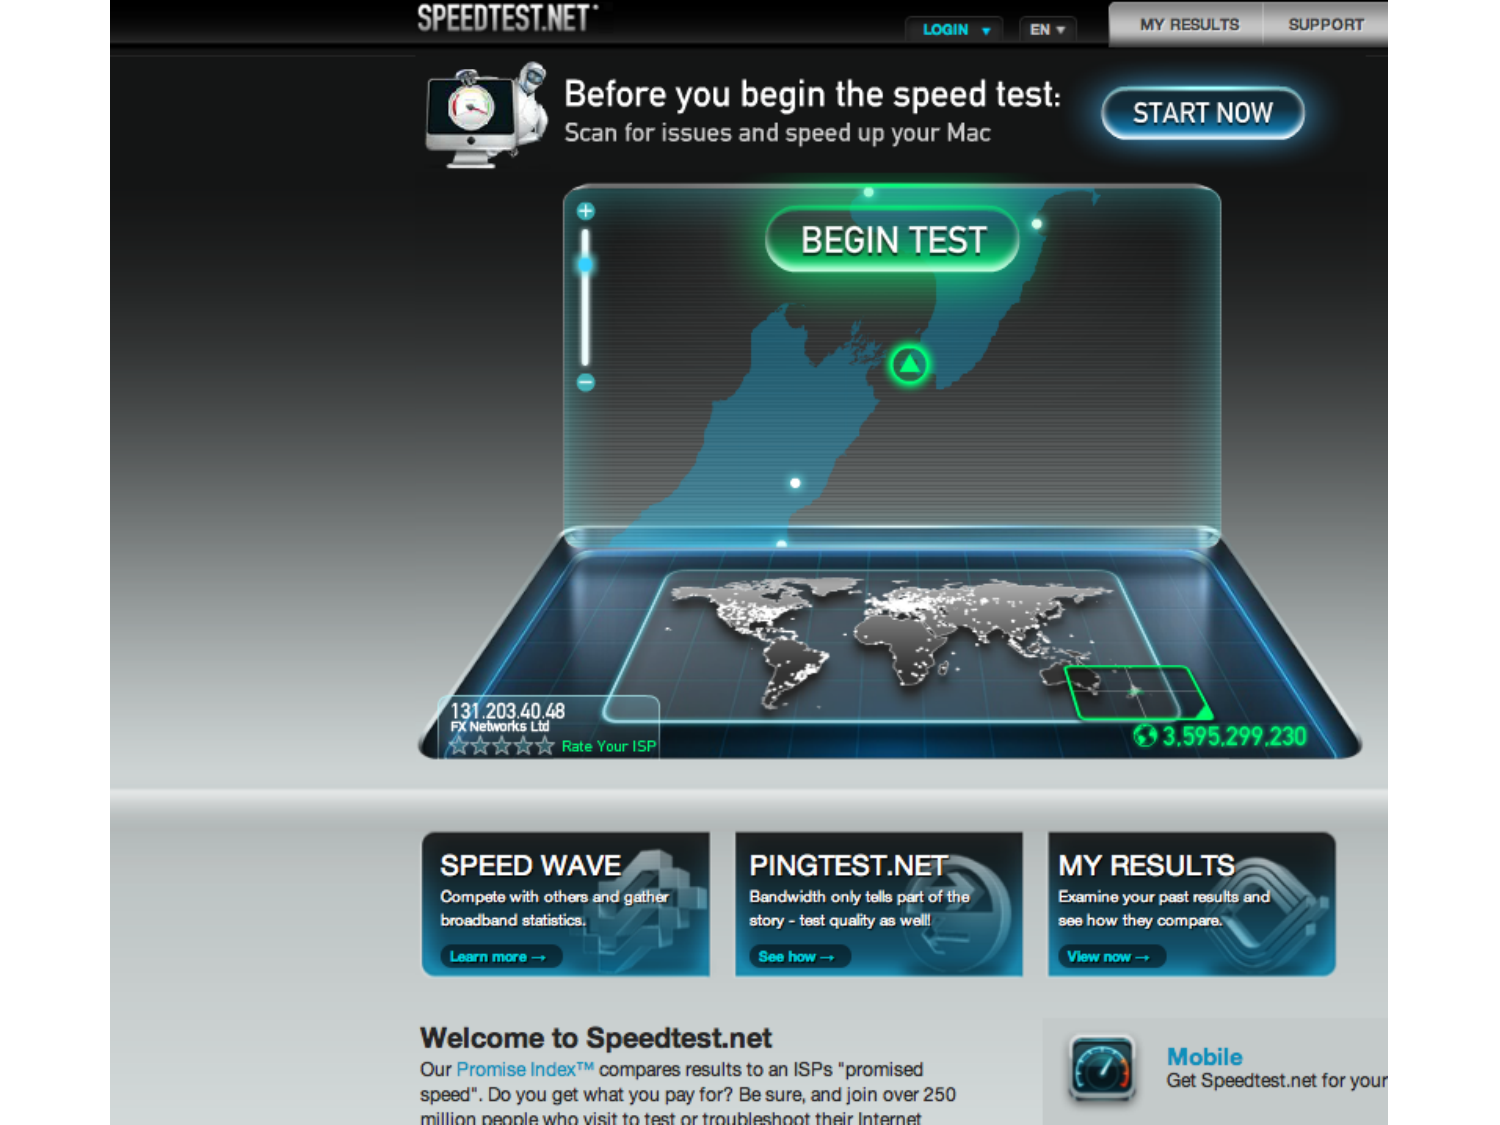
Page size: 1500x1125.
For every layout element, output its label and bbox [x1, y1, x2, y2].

picture [110, 0, 1388, 1125]
